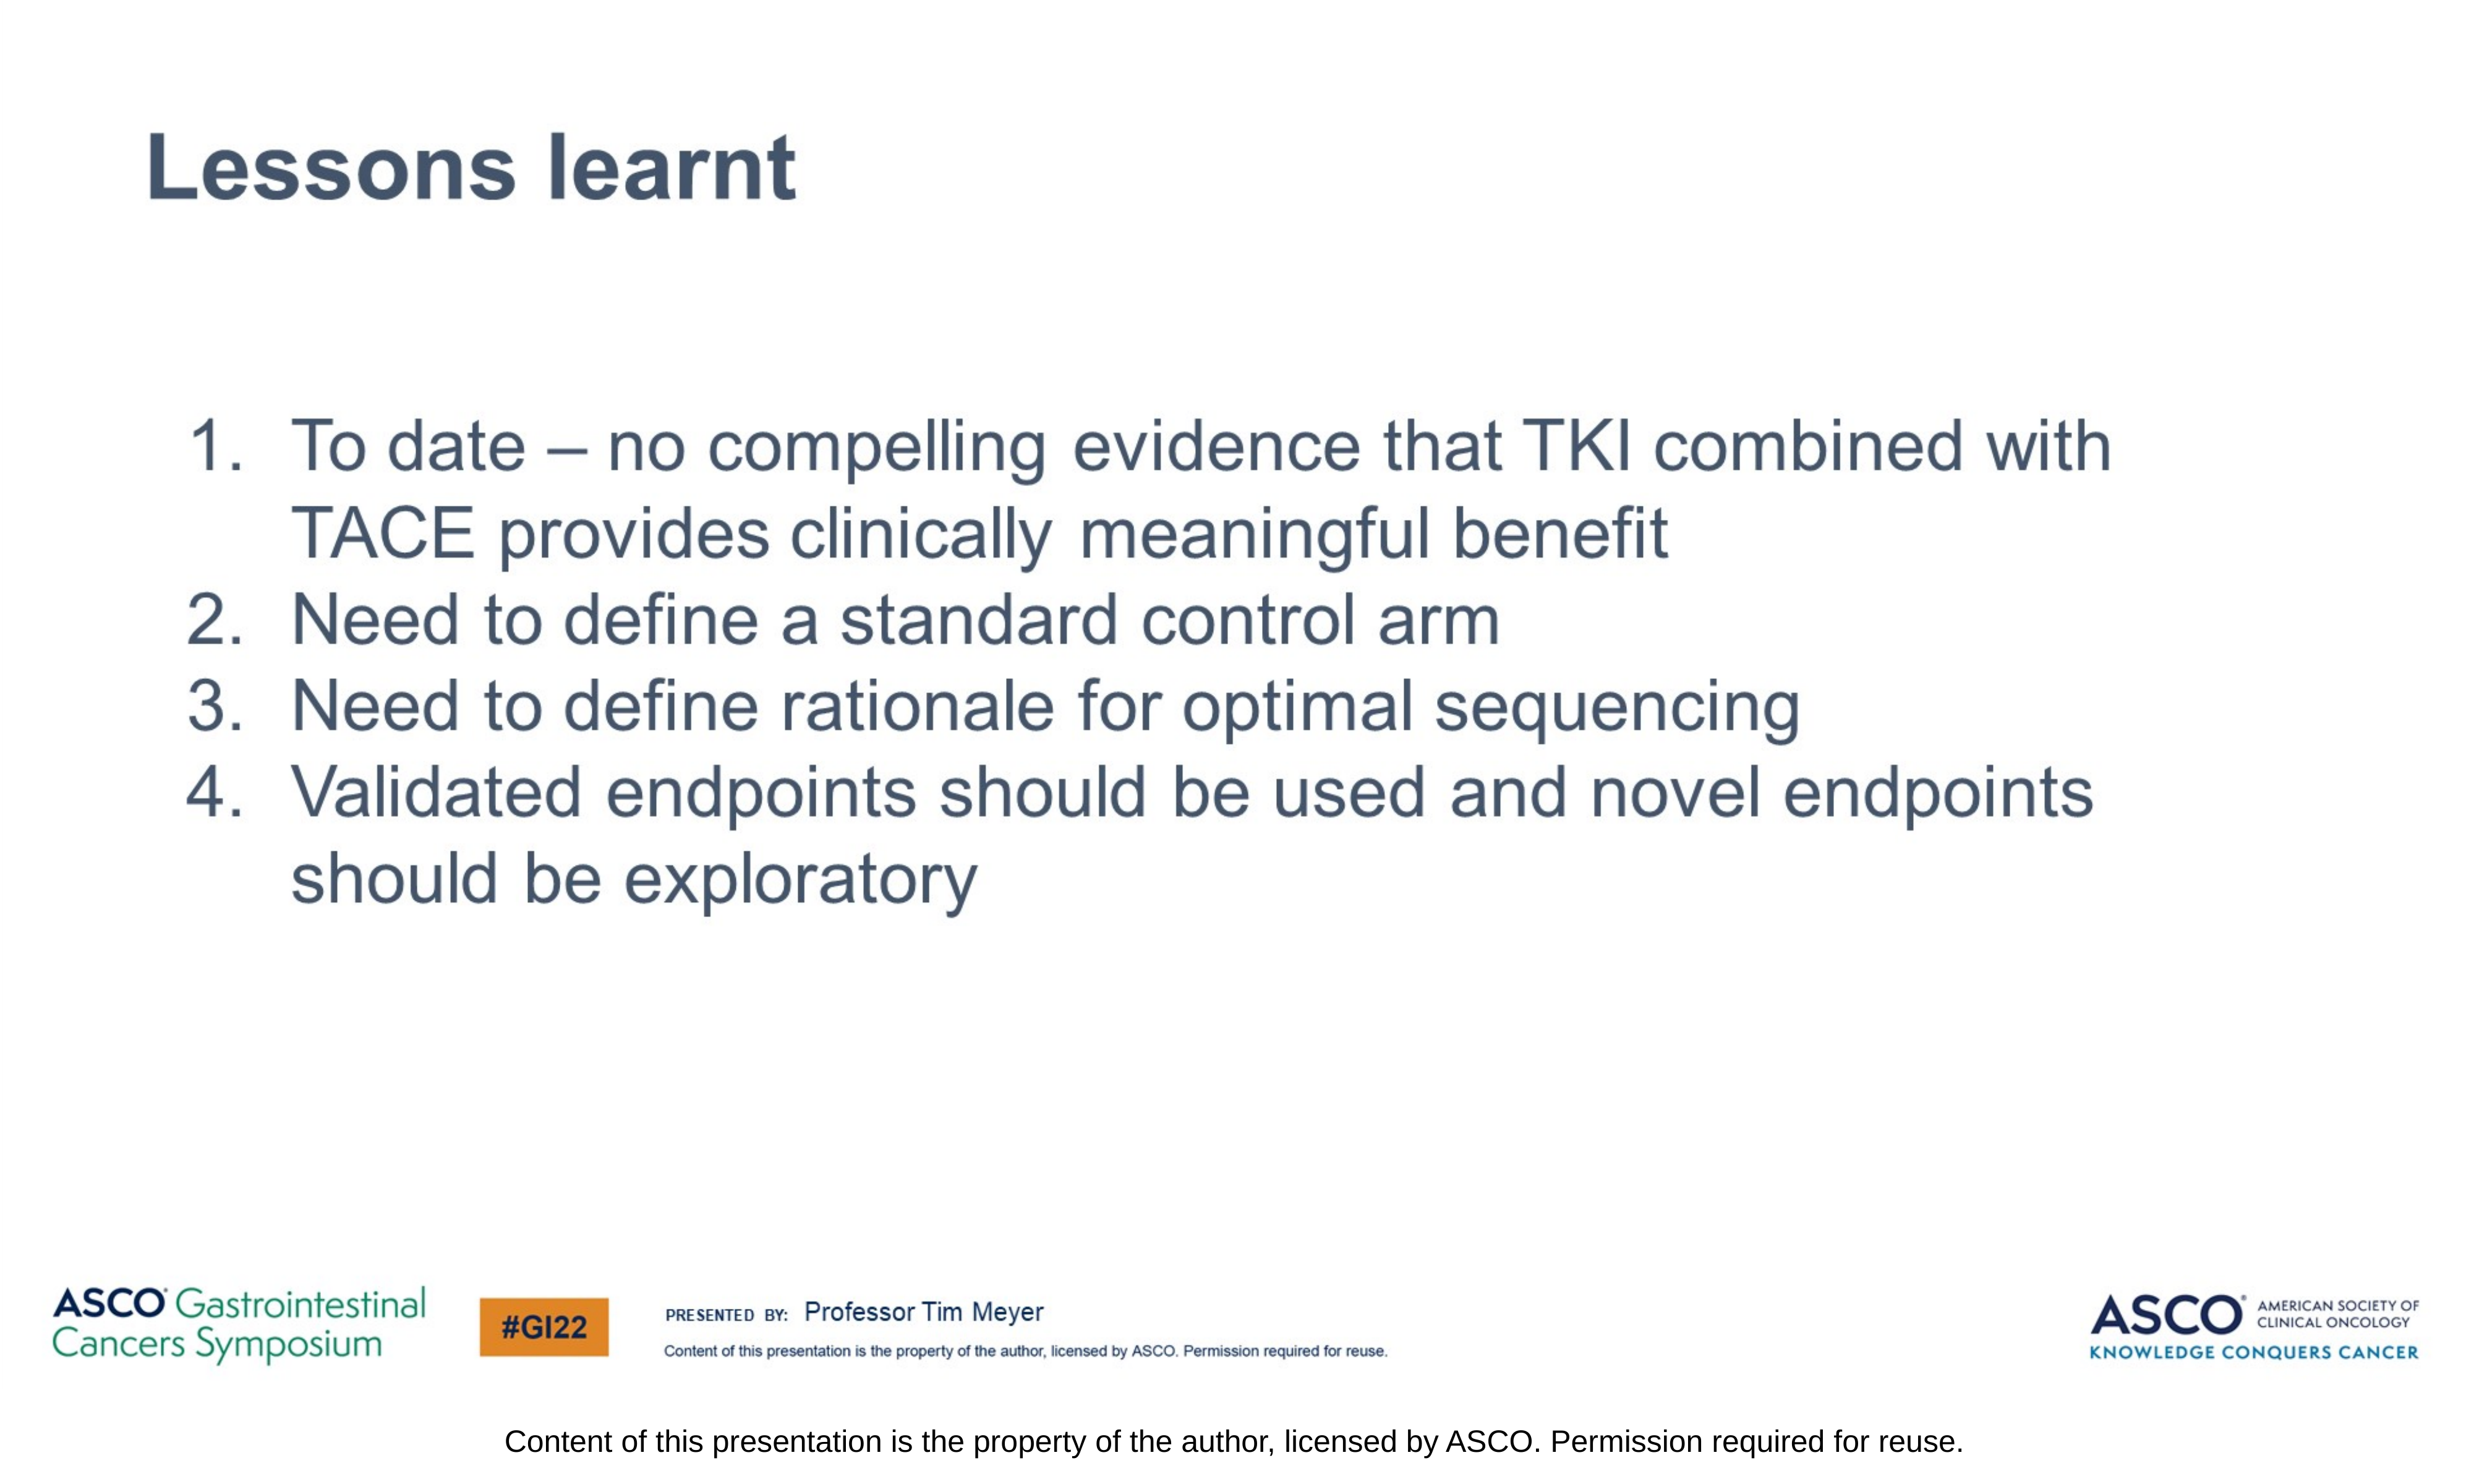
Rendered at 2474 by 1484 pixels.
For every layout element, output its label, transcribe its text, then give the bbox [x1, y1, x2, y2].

text_box Content of this presentation is the property of the author, licensed by ASCO. Permission required for reuse. [0, 1399, 2474, 1477]
picture [2, 0, 2472, 1389]
